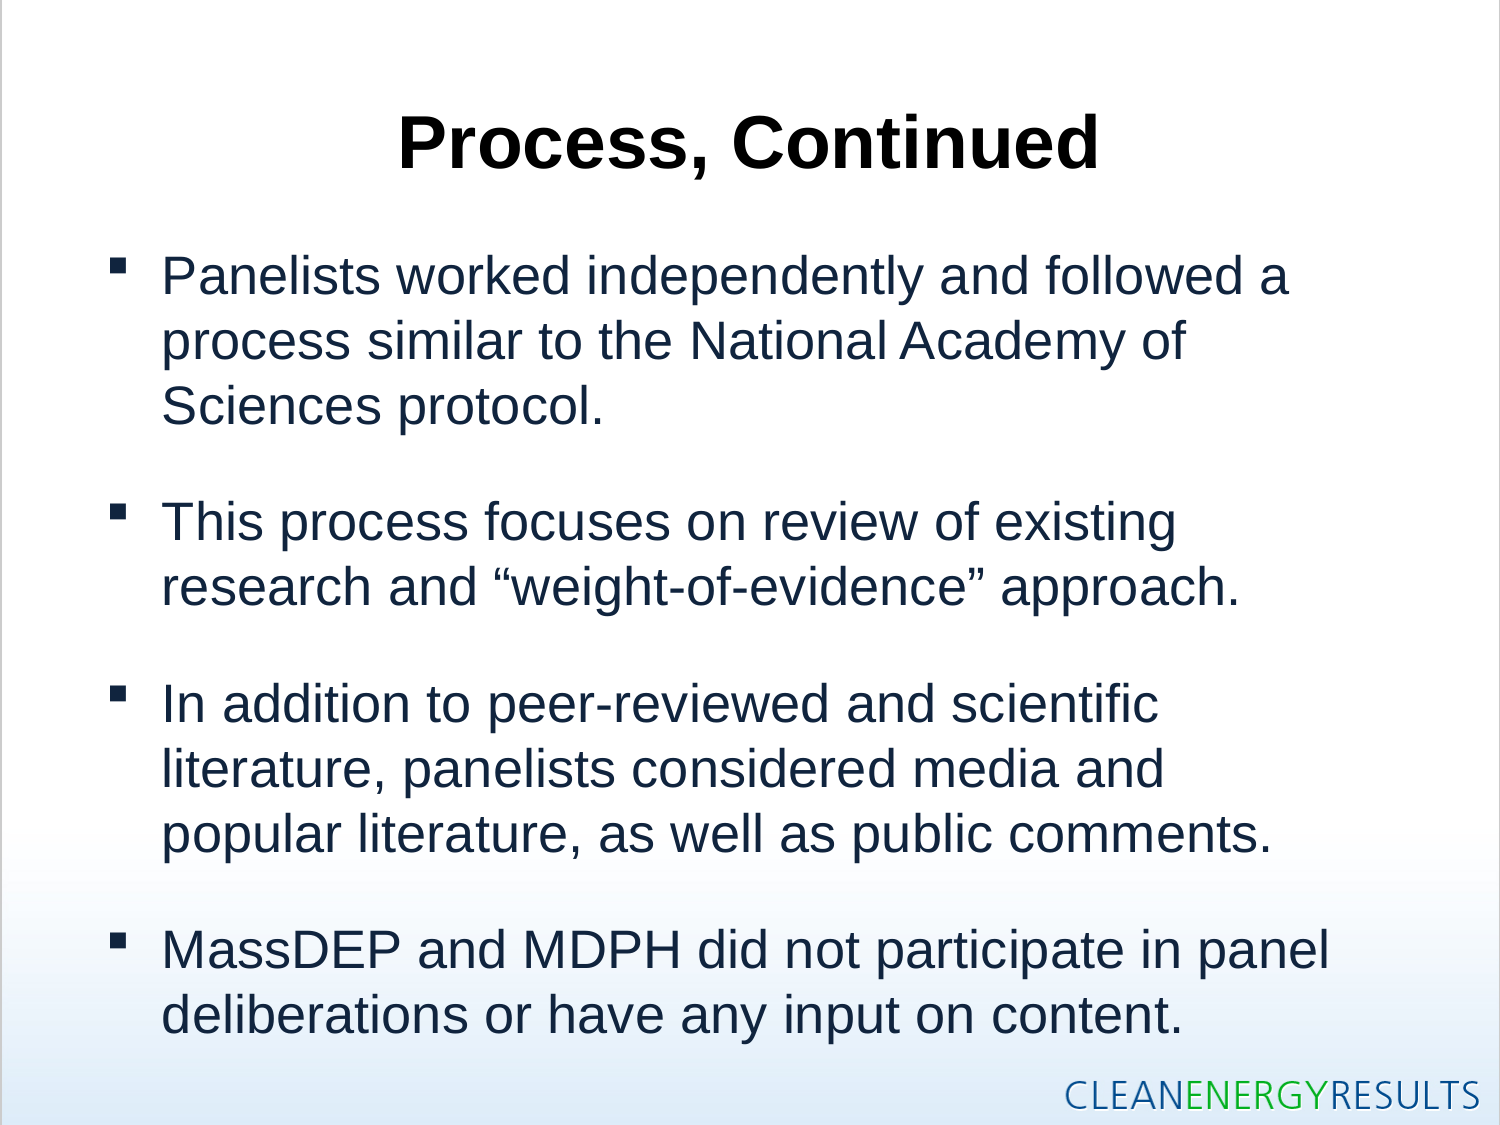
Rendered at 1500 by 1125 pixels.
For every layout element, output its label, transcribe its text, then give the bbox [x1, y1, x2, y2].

title Process, Continued [73, 43, 1427, 235]
picture [0, 0, 1500, 1125]
list Panelists worked independently and followed a process similar to the National Academy of Sciences protocol. This process focuses on review of existing research and “weight-of-evidence” approach. In addition to peer-reviewed and scientific literature, panelists considered media and popular literature, as well as public comments. MassDEP and MDPH did not participate in panel deliberations or have any input on content. [90, 232, 1366, 1044]
